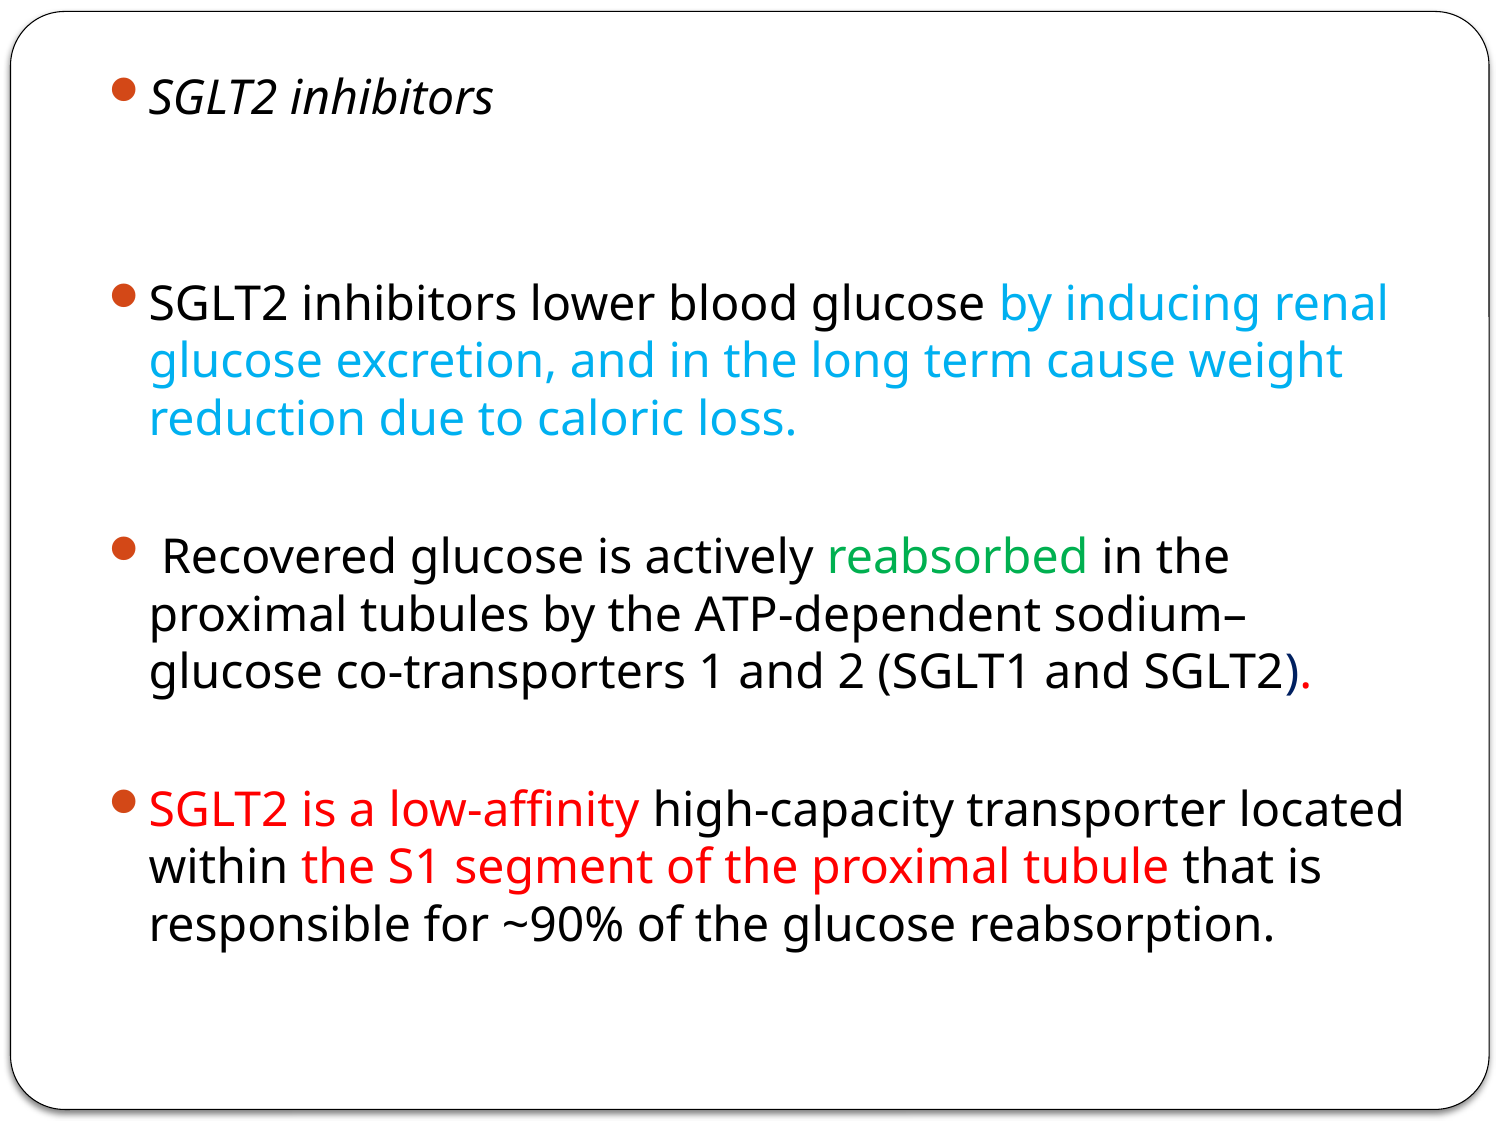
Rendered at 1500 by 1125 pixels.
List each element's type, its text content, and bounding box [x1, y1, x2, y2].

list SGLT2 inhibitors SGLT2 inhibitors lower blood glucose by inducing renal glucose excretion, and in the long term cause weight reduction due to caloric loss. Recovered glucose is actively reabsorbed in the proximal tubules by the ATP-dependent sodium–glucose co-transporters 1 and 2 (SGLT1 and SGLT2). SGLT2 is a low-affinity high-capacity transporter located within the S1 segment of the proximal tubule that is responsible for ~90% of the glucose reabsorption. [93, 58, 1425, 988]
